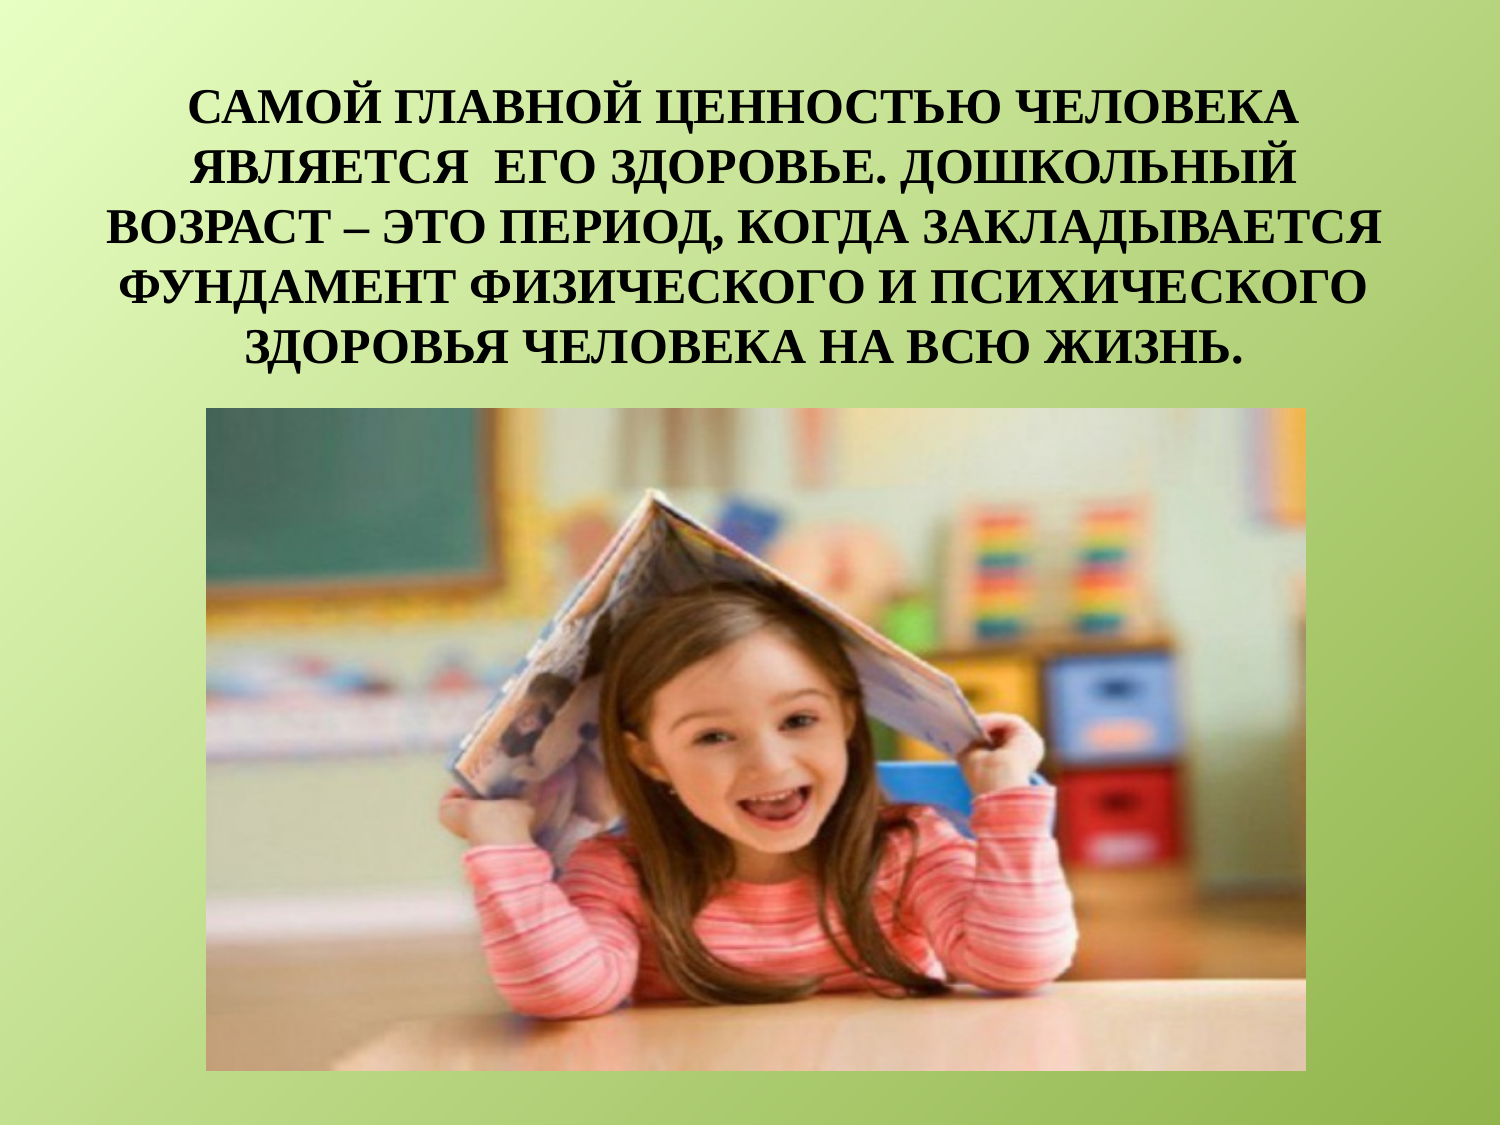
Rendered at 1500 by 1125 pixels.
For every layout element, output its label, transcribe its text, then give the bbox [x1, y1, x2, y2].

title Самой главной ценностью человека является его здоровье. Дошкольный возраст – это период, когда закладывается фундамент физического и психического здоровья человека на всю жизнь. [69, 66, 1420, 374]
picture [206, 408, 1306, 1071]
